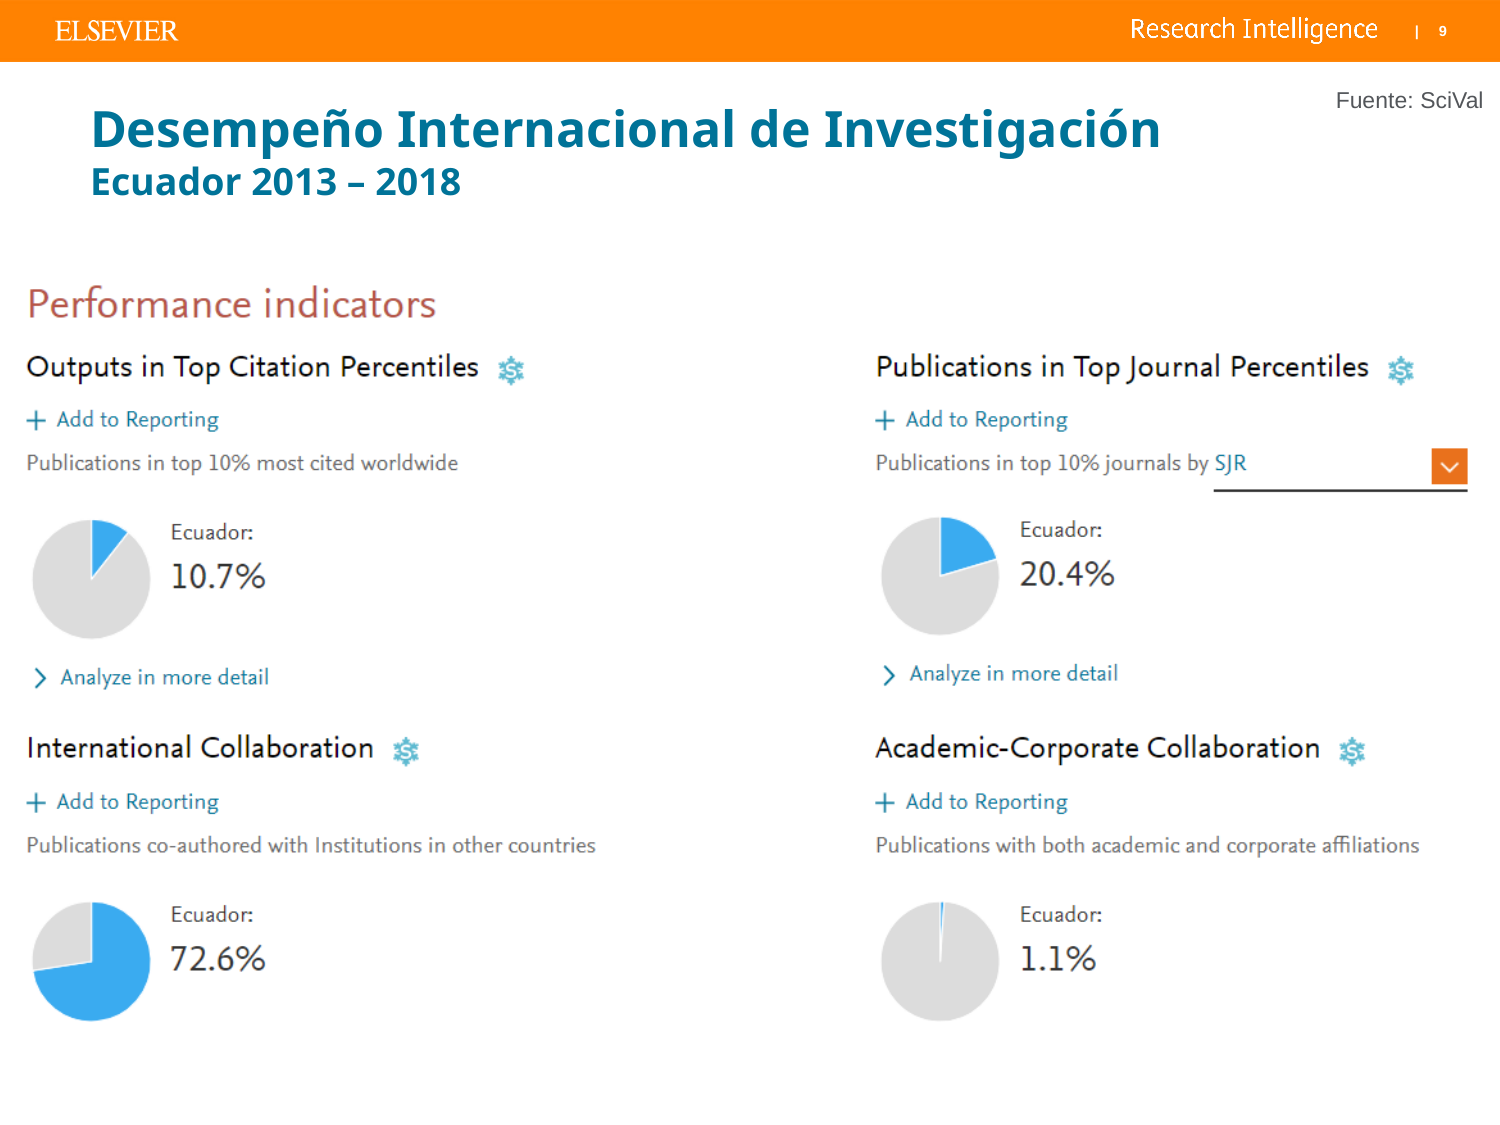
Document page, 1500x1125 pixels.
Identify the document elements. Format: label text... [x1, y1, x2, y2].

title Desempeño Internacional de Investigación Ecuador 2013 – 2018 [75, 115, 1427, 185]
text_box Fuente: SciVal [1320, 78, 1499, 121]
picture [0, 0, 1500, 62]
picture [9, 274, 1487, 1072]
